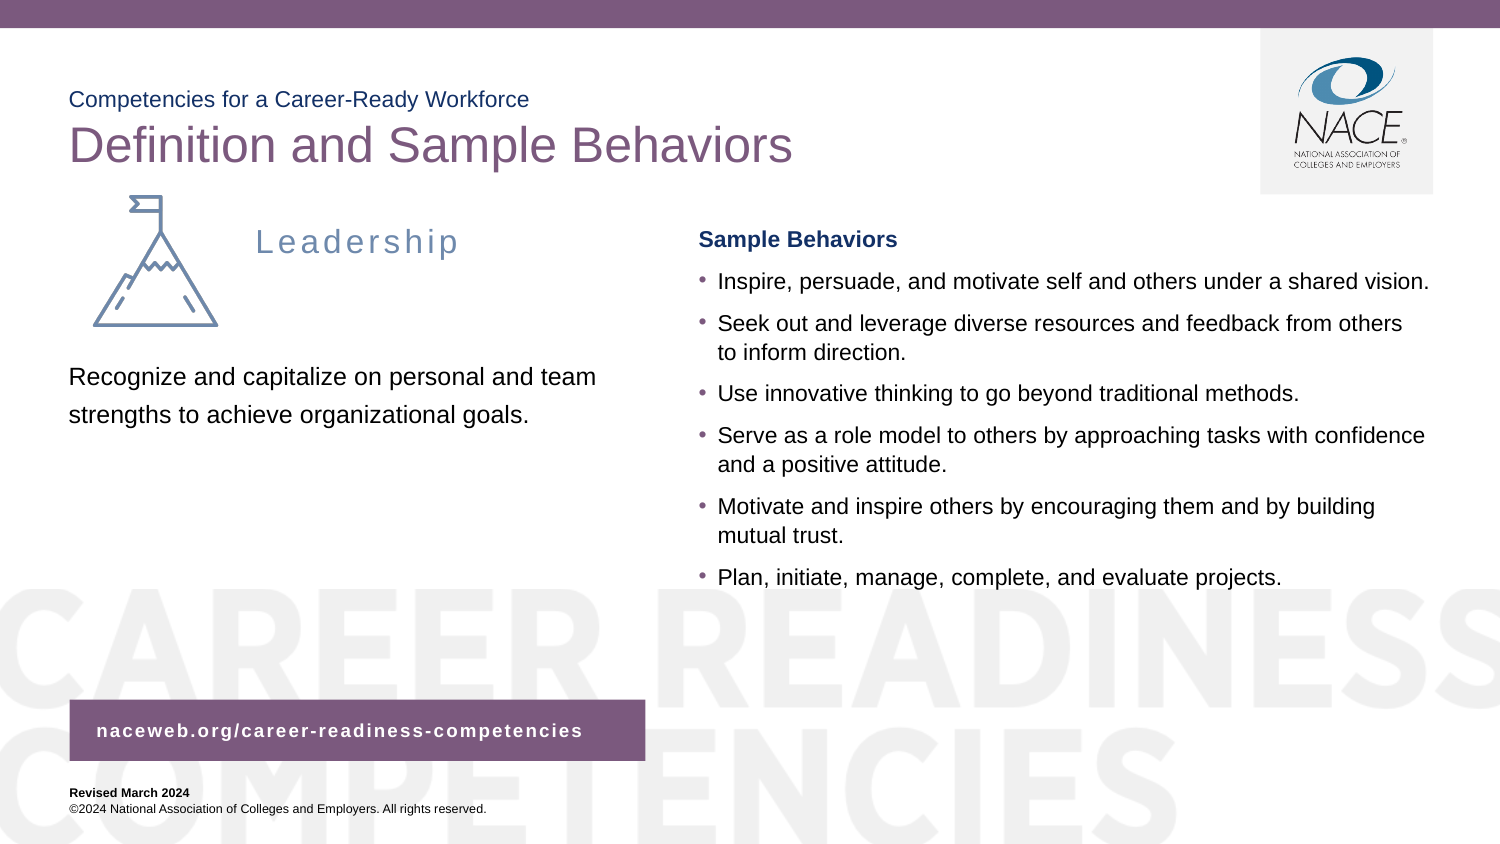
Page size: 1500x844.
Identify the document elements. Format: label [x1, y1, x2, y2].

picture [90, 195, 221, 327]
picture [1294, 57, 1407, 168]
